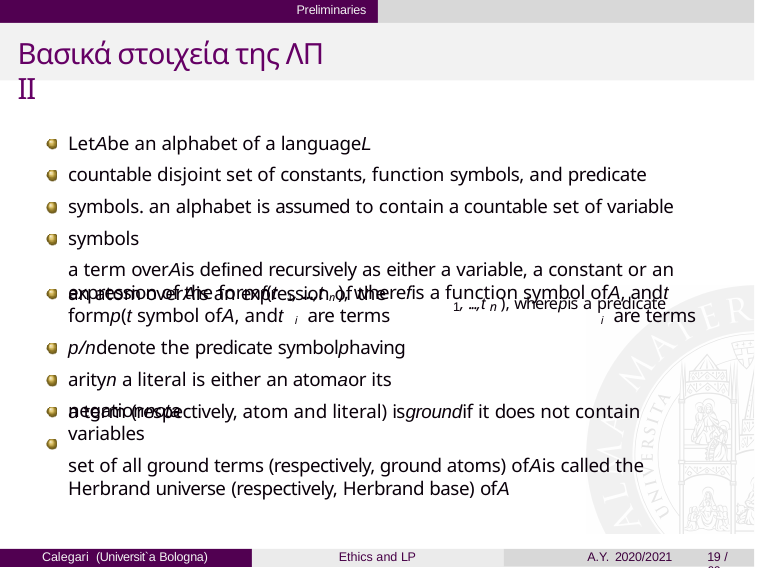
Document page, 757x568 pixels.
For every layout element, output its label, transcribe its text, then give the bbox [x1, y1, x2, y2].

picture [45, 343, 58, 355]
text_box LetAbe an alphabet of a languageL countable disjoint set of constants, function symbols, and predicate symbols. an alphabet is assumed to contain a countable set of variable symbols a term overAis deﬁned recursively as either a variable, a constant or an expression of the formf(t 1, ...,t n ), wherefis a function symbol ofA, andt i are terms [57, 120, 728, 327]
picture [45, 375, 58, 387]
picture [586, 285, 755, 534]
picture [45, 288, 58, 301]
text_box a term (respectively, atom and literal) isgroundif it does not contain variables set of all ground terms (respectively, ground atoms) ofAis called the Herbrand universe (respectively, Herbrand base) ofA [66, 388, 697, 499]
text_box 1, ...,t n ), wherepis a predicate [446, 281, 697, 318]
picture [45, 138, 58, 151]
picture [45, 407, 58, 419]
picture [45, 170, 58, 182]
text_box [0, 0, 755, 81]
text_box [0, 548, 755, 568]
picture [45, 234, 58, 246]
text_box an atom overAis an expression of the formp(t symbol ofA, andt i are terms p/ndenote the predicate symbolphaving arityn a literal is either an atomaor its negationnota [61, 279, 444, 422]
picture [45, 202, 58, 214]
title Βασικά στοιχεία της ΛΠ II [15, 89, 341, 131]
picture [45, 438, 58, 451]
